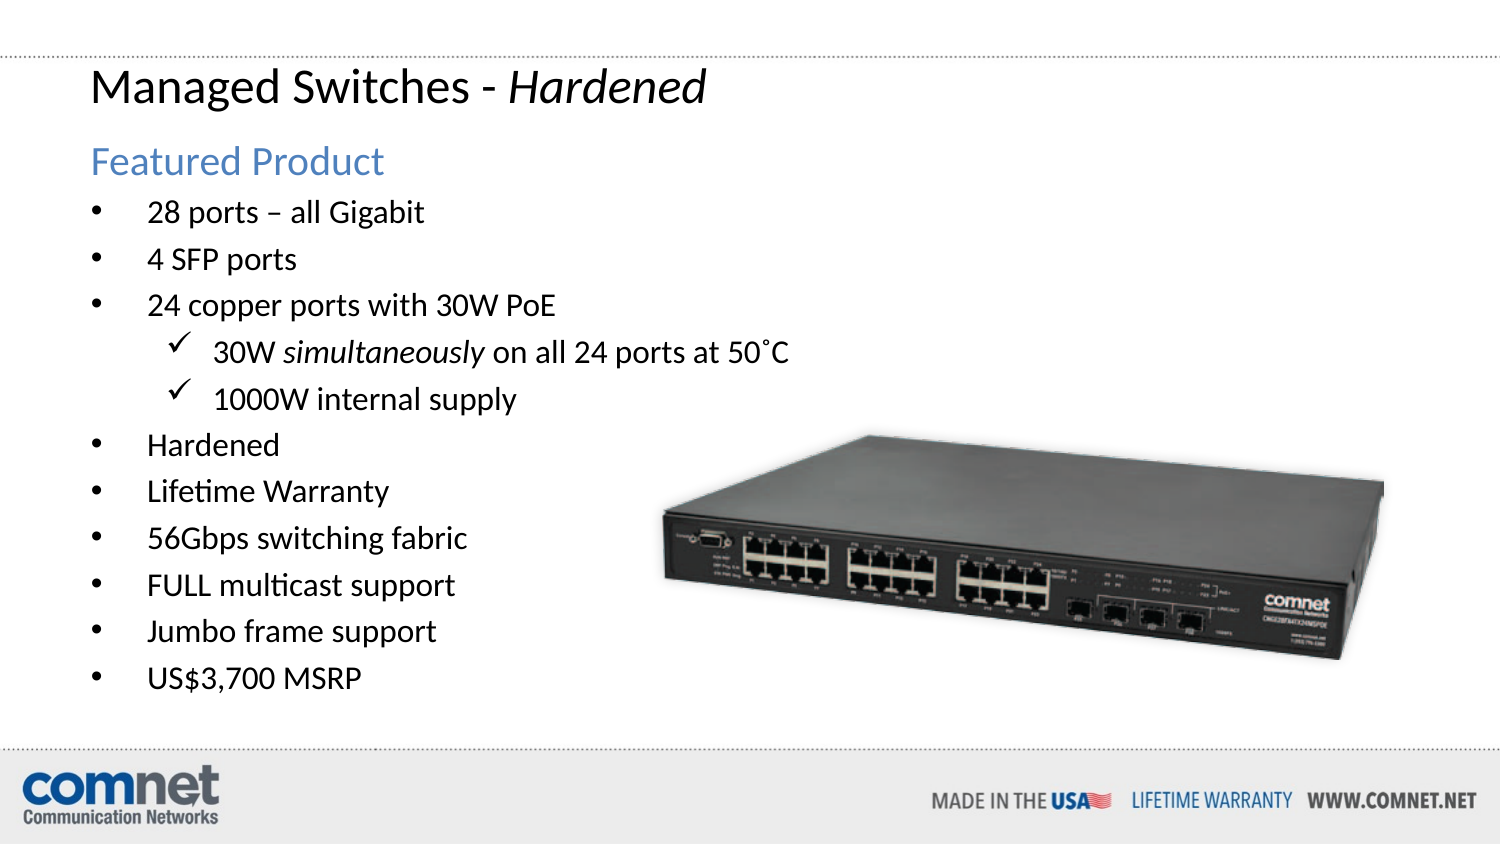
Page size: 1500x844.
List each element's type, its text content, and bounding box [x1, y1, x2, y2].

text_box Managed Switches - Hardened [74, 45, 1425, 127]
text_box Featured Product 28 ports – all Gigabit 4 SFP ports 24 copper ports with 30W PoE 30W simultaneously on all 24 ports at 50˚C 1000W internal supply Hardened Lifetime Warranty 56Gbps switching fabric FULL multicast support Jumbo frame support US$3,700 MSRP [76, 126, 850, 730]
picture [0, 0, 1500, 844]
